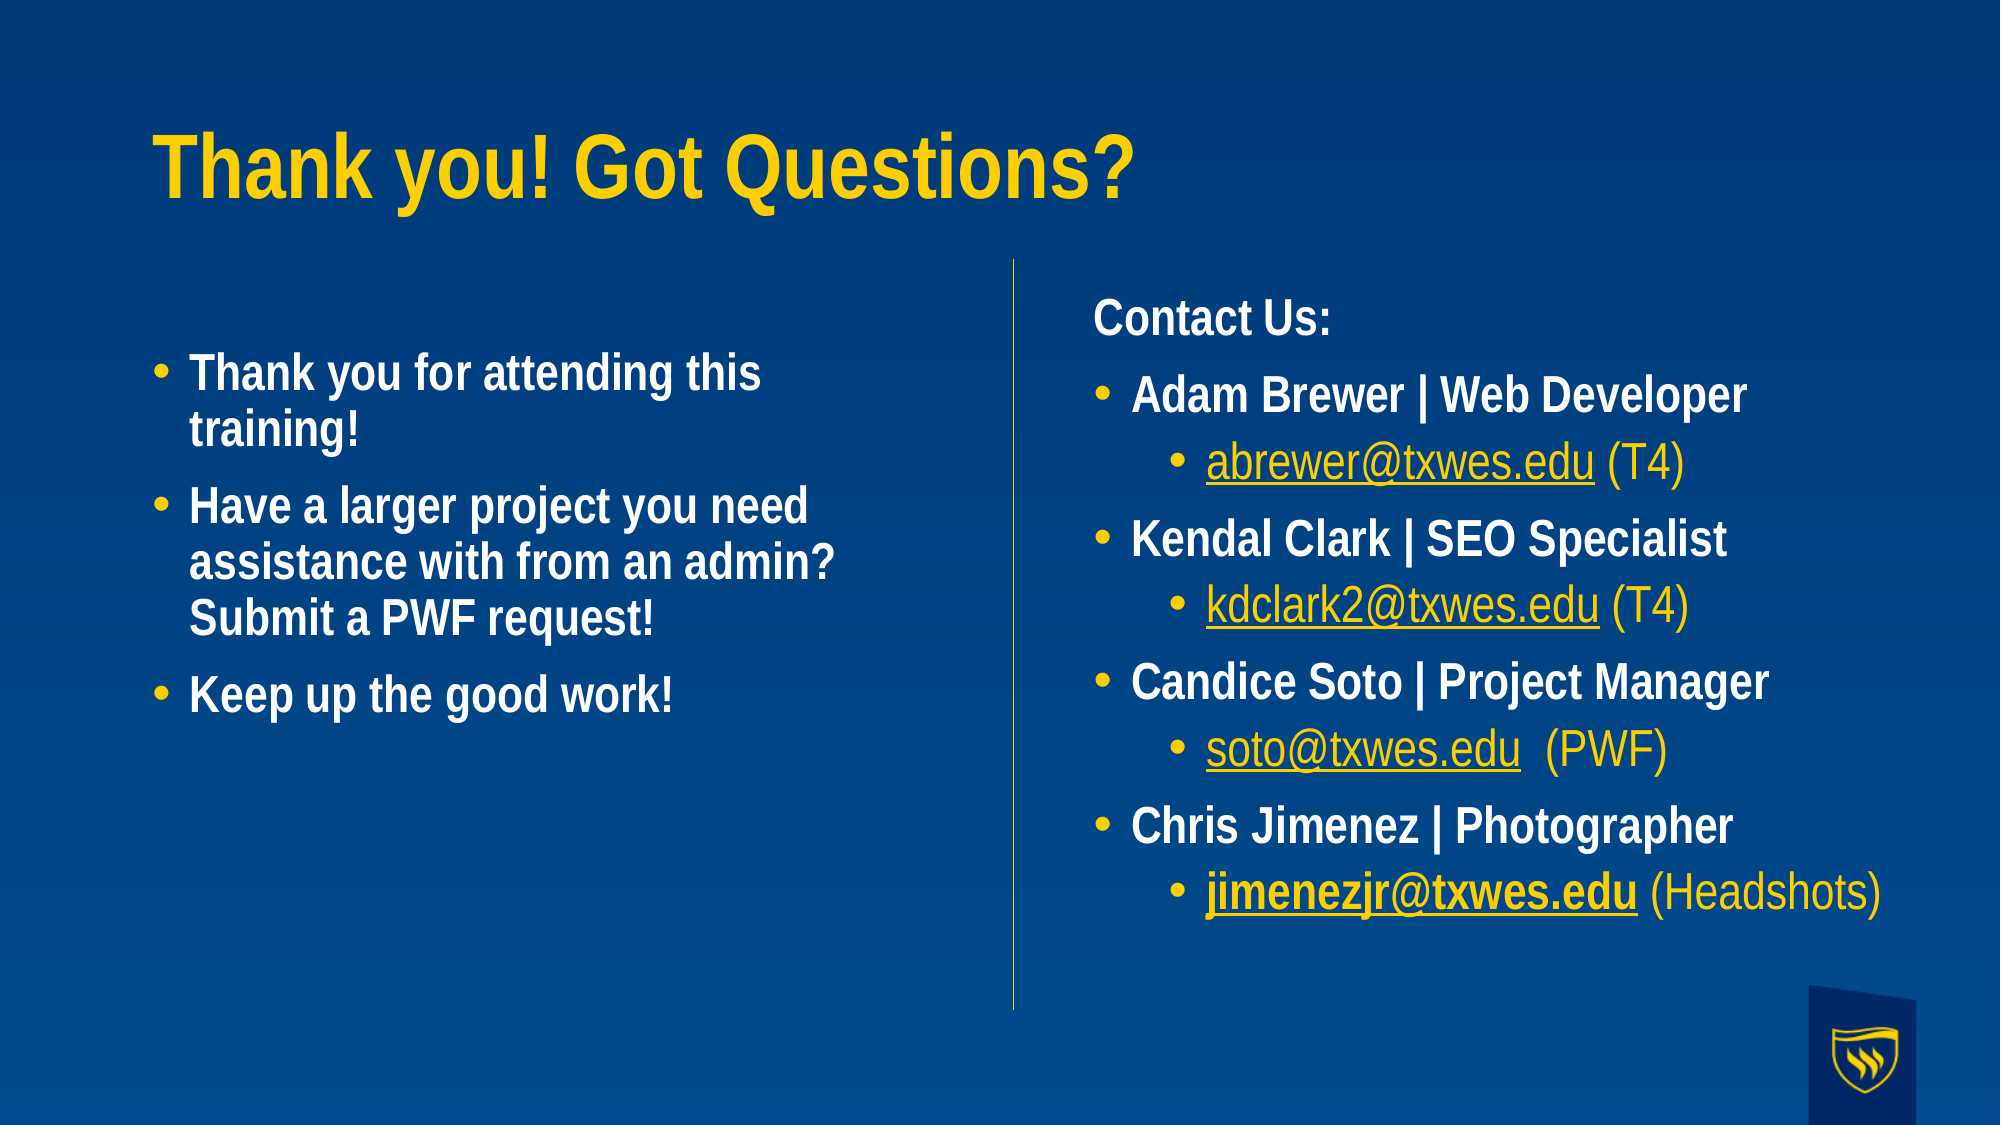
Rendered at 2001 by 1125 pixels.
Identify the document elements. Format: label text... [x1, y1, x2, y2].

list Contact Us: Adam Brewer | Web Developer abrewer@txwes.edu (T4) Kendal Clark | SEO Specialist kdclark2@txwes.edu (T4) Candice Soto | Project Manager soto@txwes.edu (PWF) Chris Jimenez | Photographer jimenezjr@txwes.edu (Headshots) [1078, 283, 1929, 974]
title Thank you! Got Questions? [137, 59, 1863, 278]
list Thank you for attending this training! Have a larger project you need assistance with from an admin? Submit a PWF request! Keep up the good work! [137, 337, 854, 974]
